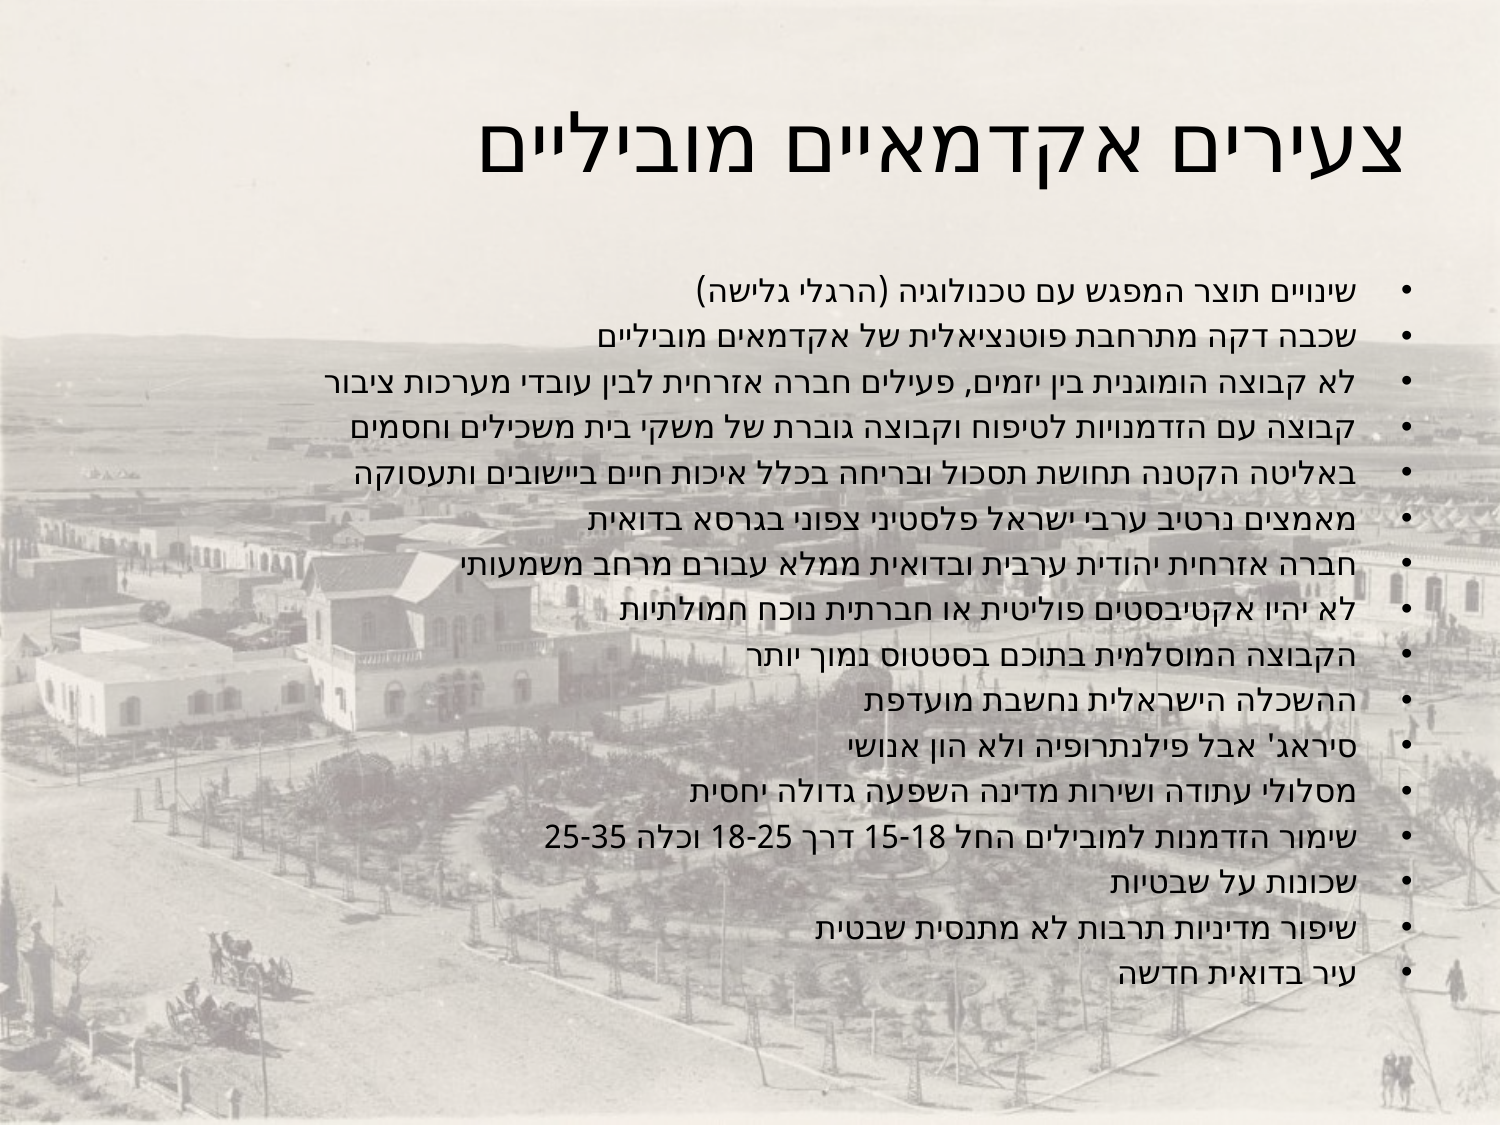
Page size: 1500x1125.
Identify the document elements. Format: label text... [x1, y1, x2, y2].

title צעירים אקדמאיים מוביליים [75, 45, 1425, 233]
list שינויים תוצר המפגש עם טכנולוגיה (הרגלי גלישה) שכבה דקה מתרחבת פוטנציאלית של אקדמאים מוביליים לא קבוצה הומוגנית בין יזמים, פעילים חברה אזרחית לבין עובדי מערכות ציבור קבוצה עם הזדמנויות לטיפוח וקבוצה גוברת של משקי בית משכילים וחסמים באליטה הקטנה תחושת תסכול ובריחה בכלל איכות חיים ביישובים ותעסוקה מאמצים נרטיב ערבי ישראל פלסטיני צפוני בגרסא בדואית חברה אזרחית יהודית ערבית ובדואית ממלא עבורם מרחב משמעותי לא יהיו אקטיבסטים פוליטית או חברתית נוכח חמולתיות הקבוצה המוסלמית בתוכם בסטטוס נמוך יותר ההשכלה הישראלית נחשבת מועדפת סיראג' אבל פילנתרופיה ולא הון אנושי מסלולי עתודה ושירות מדינה השפעה גדולה יחסית שימור הזדמנות למובילים החל 15-18 דרך 18-25 וכלה 25-35 שכונות על שבטיות שיפור מדיניות תרבות לא מתנסית שבטית עיר בדואית חדשה [75, 262, 1425, 1005]
